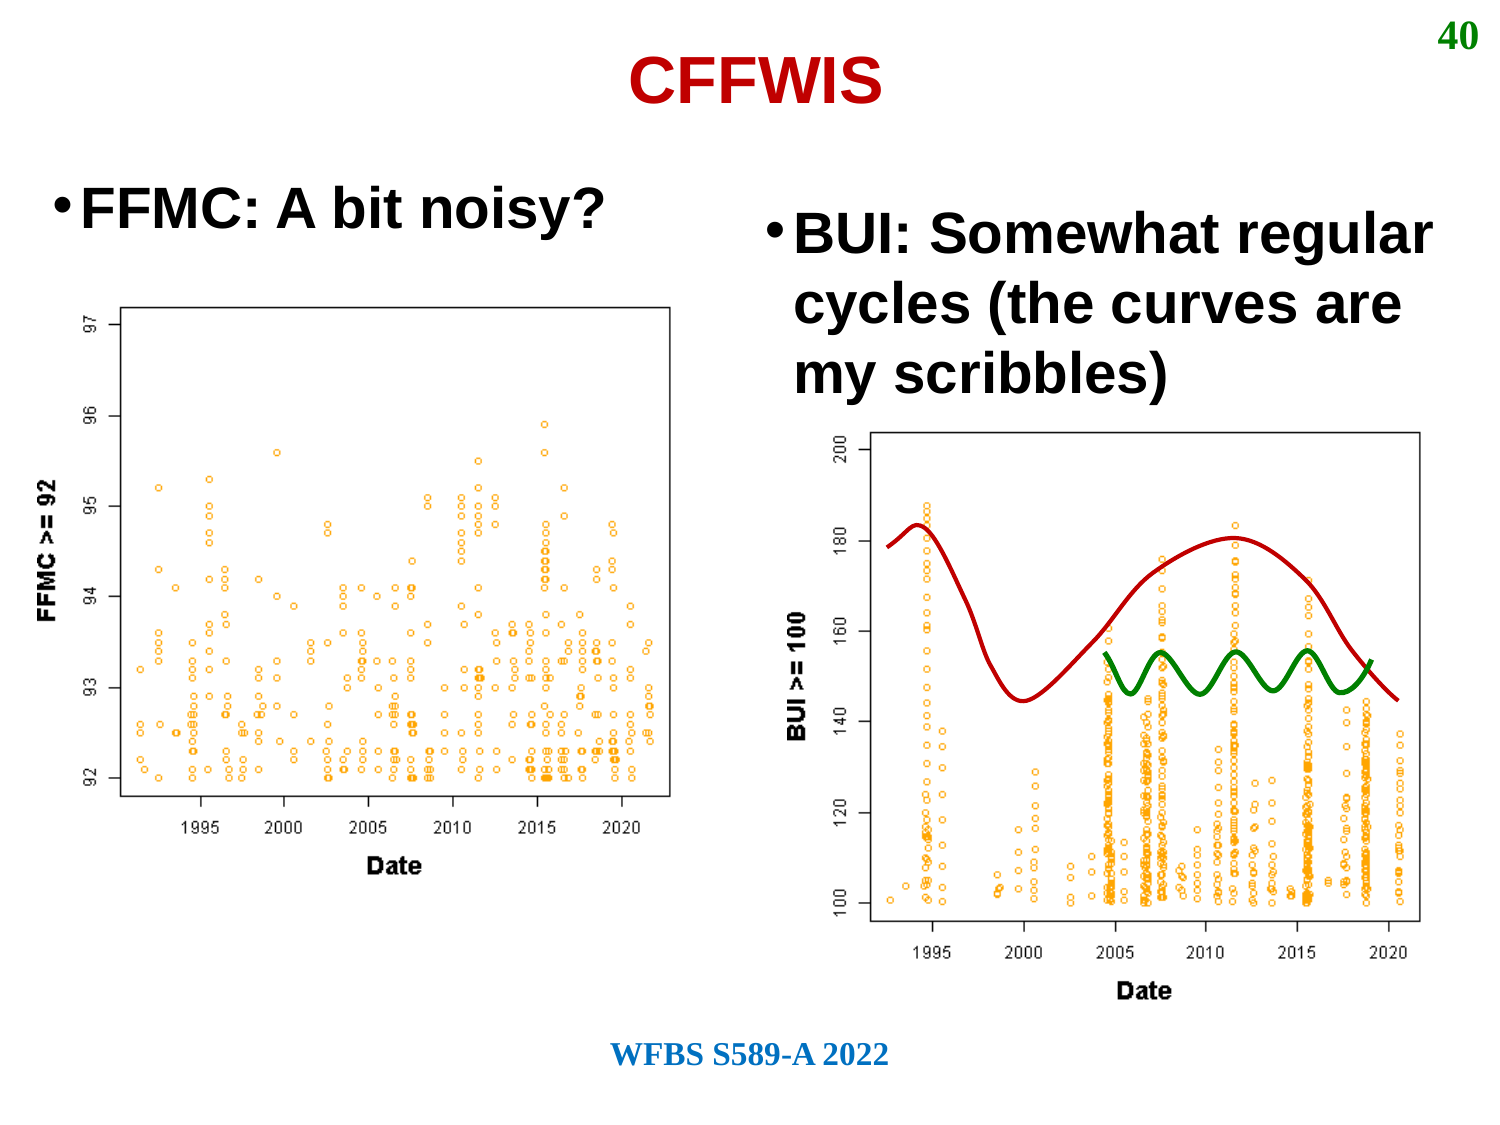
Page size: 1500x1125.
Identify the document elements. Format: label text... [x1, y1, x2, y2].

text_box FFMC: A bit noisy? [37, 162, 663, 224]
text_box CFFWIS [62, 29, 1450, 125]
slide_number 40 [1412, 0, 1495, 74]
picture [787, 349, 1463, 1026]
footer WFBS S589-A 2022 [512, 1025, 988, 1100]
picture [37, 224, 713, 901]
text_box BUI: Somewhat regular cycles (the curves are my scribbles) [750, 187, 1463, 413]
